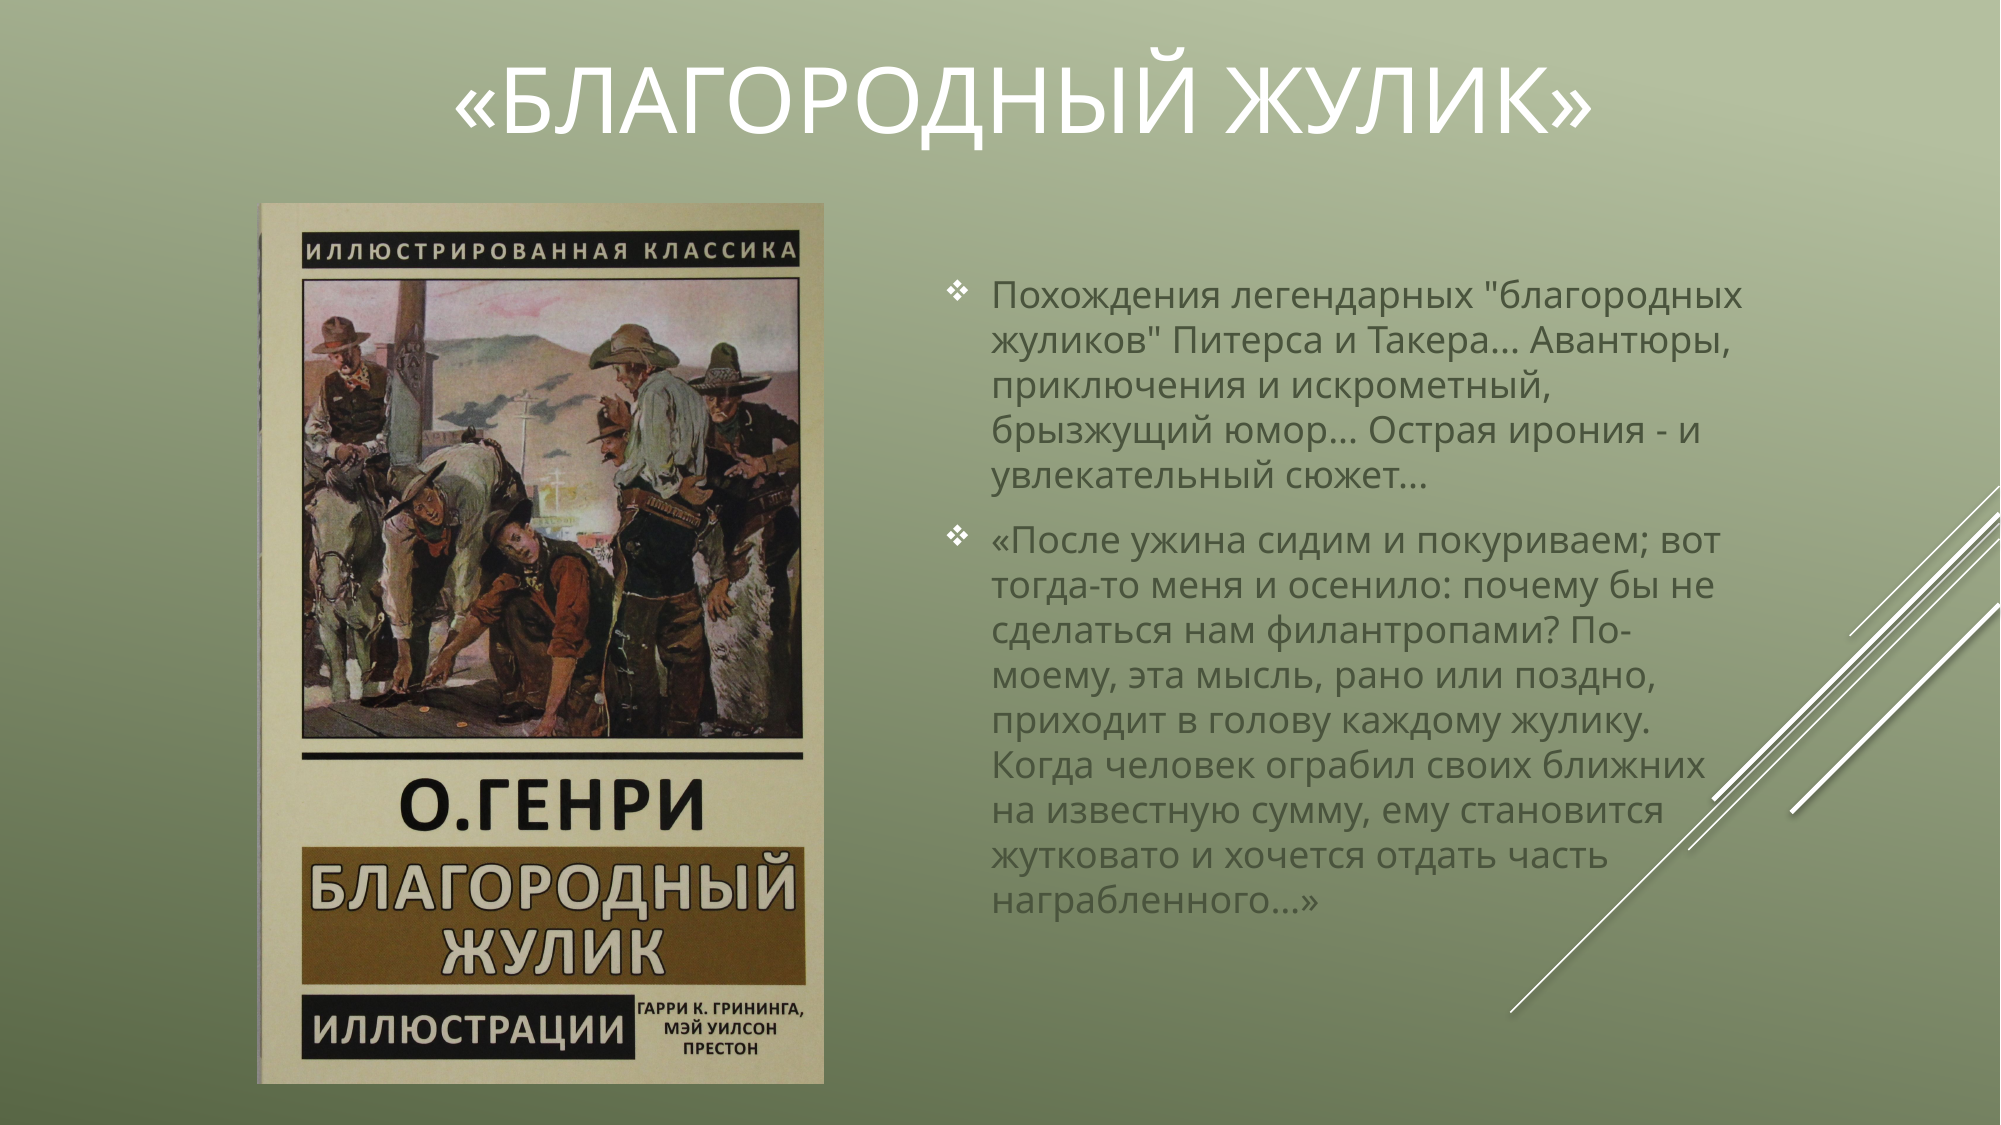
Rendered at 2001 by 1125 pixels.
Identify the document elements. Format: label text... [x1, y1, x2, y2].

list Похождения легендарных "благородных жуликов" Питерса и Такера... Авантюры, приключения и искрометный, брызжущий юмор... Острая ирония - и увлекательный сюжет... «После ужина сидим и покуриваем; вот тогда-то меня и осенило: почему бы не сделаться нам филантропами? По-моему, эта мысль, рано или поздно, приходит в голову каждому жулику. Когда человек ограбил своих ближних на известную сумму, ему становится жутковато и хочется отдать часть награбленного…» [929, 263, 1774, 1084]
picture [257, 203, 825, 1084]
title «Благородный жулик» [255, 0, 1794, 160]
